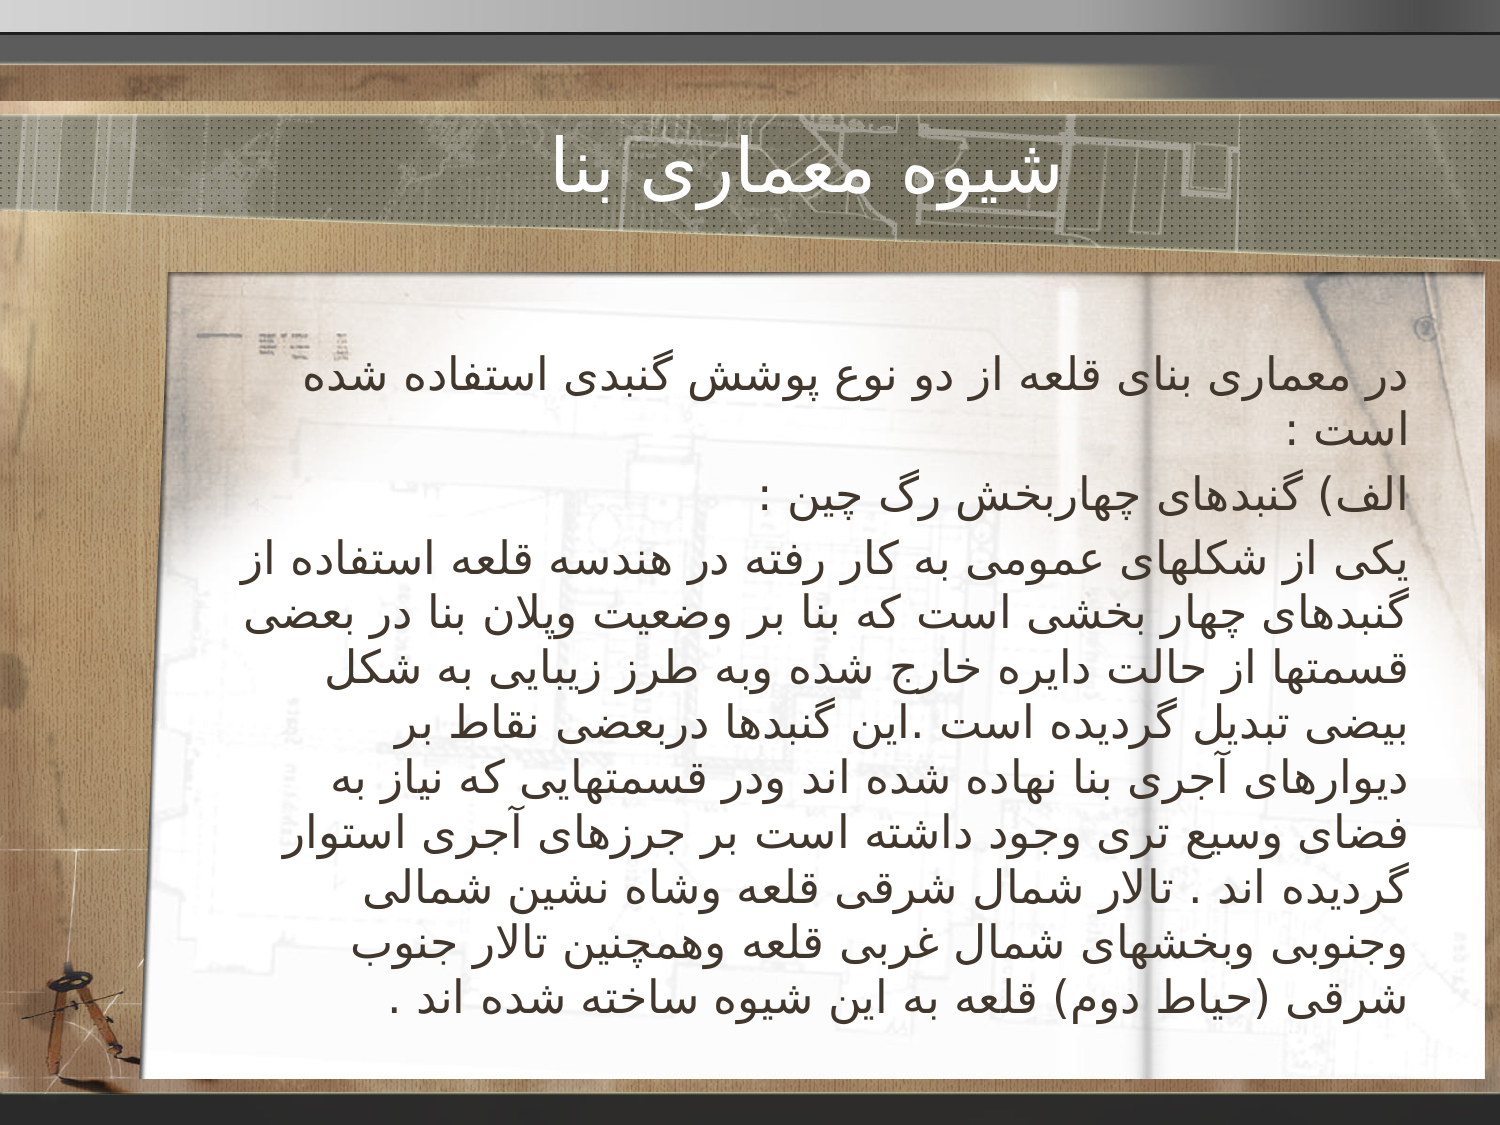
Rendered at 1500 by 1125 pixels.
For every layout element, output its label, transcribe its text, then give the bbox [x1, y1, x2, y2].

list در معماری بنای قلعه از دو نوع پوشش گنبدی استفاده شده است : الف) گنبدهای چهاربخش رگ چین : یکی از شکلهای عمومی به کار رفته در هندسه قلعه استفاده از گنبدهای چهار بخشی است که بنا بر وضعیت وپلان بنا در بعضی قسمتها از حالت دایره خارج شده وبه طرز زیبایی به شکل بیضی تبدیل گردیده است .این گنبدها دربعضی نقاط بر دیوارهای آجری بنا نهاده شده اند ودر قسمتهایی که نیاز به فضای وسیع تری وجود داشته است بر جرزهای آجری استوار گردیده اند . تالار شمال شرقی قلعه وشاه نشین شمالی وجنوبی وبخشهای شمال غربی قلعه وهمچنین تالار جنوب شرقی (حیاط دوم) قلعه به این شیوه ساخته شده اند . [212, 337, 1425, 1068]
picture [0, 0, 1500, 1125]
title شیوه معماری بنا [212, 112, 1425, 213]
